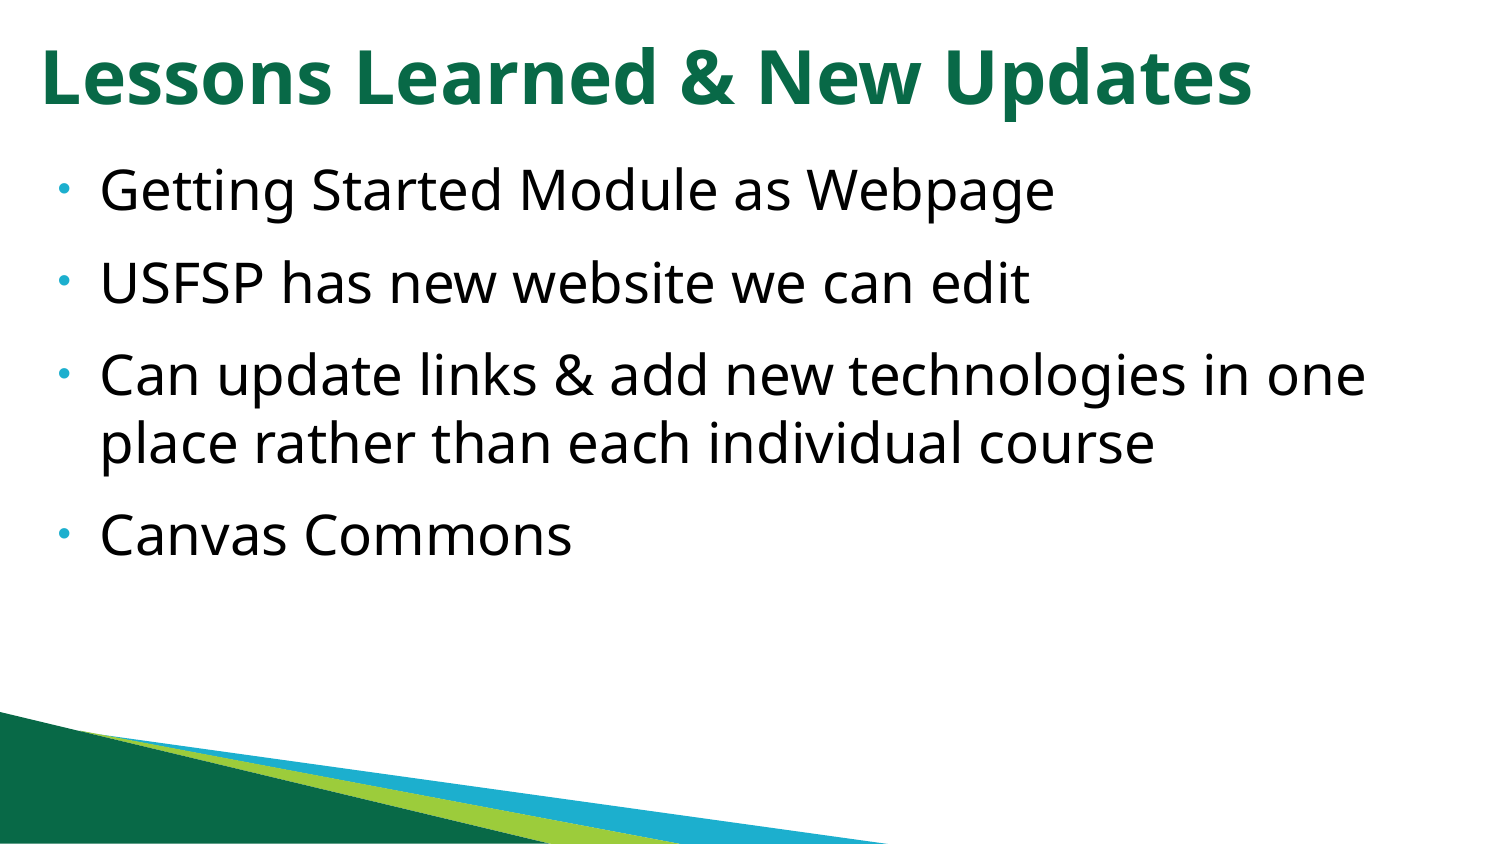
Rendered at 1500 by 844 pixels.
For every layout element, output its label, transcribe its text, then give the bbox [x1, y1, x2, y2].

list Getting Started Module as Webpage USFSP has new website we can edit Can update links & add new technologies in one place rather than each individual course Canvas Commons [24, 146, 1475, 772]
title Lessons Learned & New Updates [24, 14, 1475, 135]
